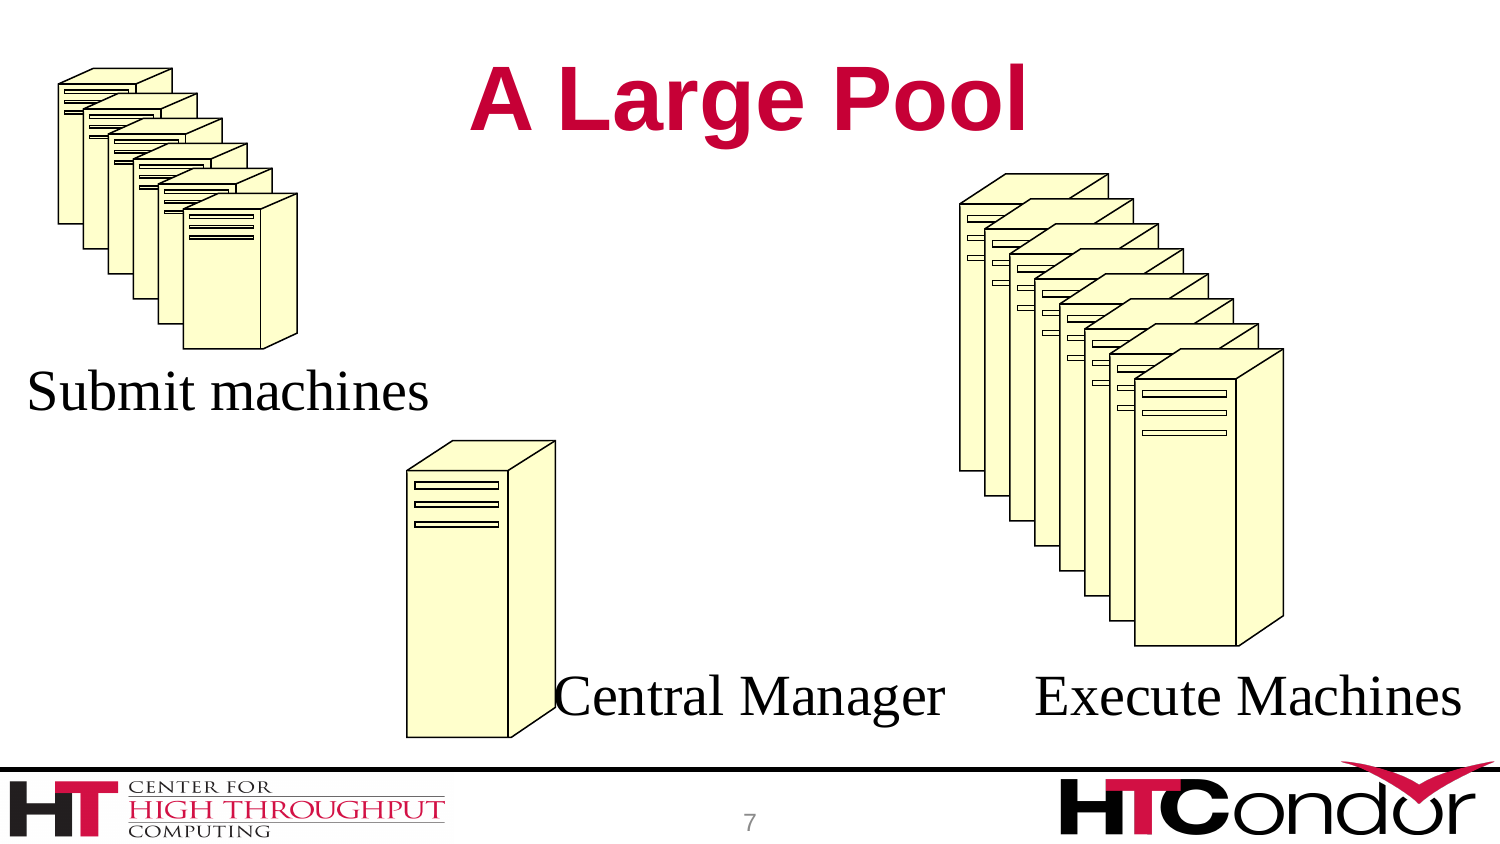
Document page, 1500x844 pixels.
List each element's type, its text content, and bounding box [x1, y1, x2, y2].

text_box Submit machines [12, 345, 469, 430]
text_box Central Manager [538, 649, 995, 735]
text_box [406, 440, 556, 738]
text_box [1034, 248, 1184, 546]
text_box [58, 68, 173, 224]
text_box [1059, 273, 1209, 571]
text_box [108, 118, 223, 274]
text_box [1134, 348, 1284, 646]
text_box Execute Machines [1020, 649, 1500, 735]
picture [1055, 760, 1500, 840]
text_box [133, 143, 248, 299]
text_box [158, 168, 273, 324]
text_box [1084, 298, 1234, 596]
text_box [183, 193, 298, 349]
text_box [959, 173, 1109, 471]
text_box [1009, 223, 1159, 521]
text_box [1109, 323, 1259, 621]
picture [0, 772, 454, 844]
title A Large Pool [0, 37, 1500, 150]
text_box [83, 93, 198, 249]
slide_number 7 [575, 798, 925, 844]
text_box [984, 198, 1134, 496]
